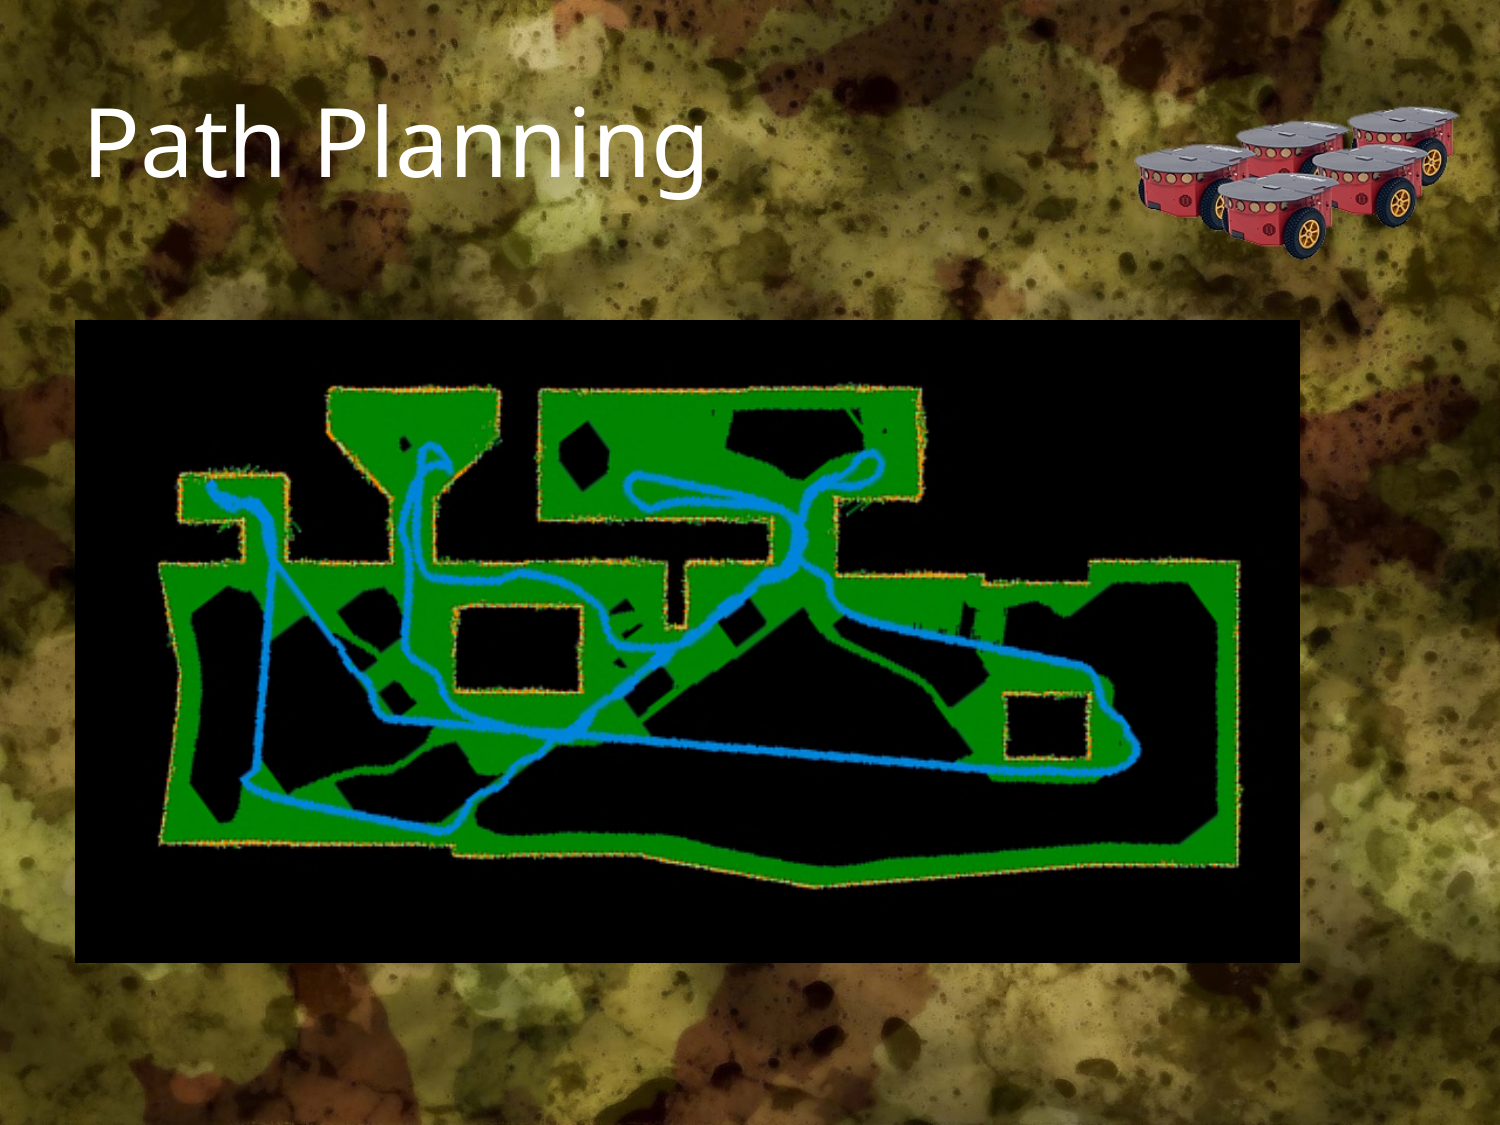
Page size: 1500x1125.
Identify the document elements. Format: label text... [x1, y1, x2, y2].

title Path Planning [75, 45, 1300, 233]
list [74, 319, 1301, 963]
picture [0, 0, 1500, 1125]
